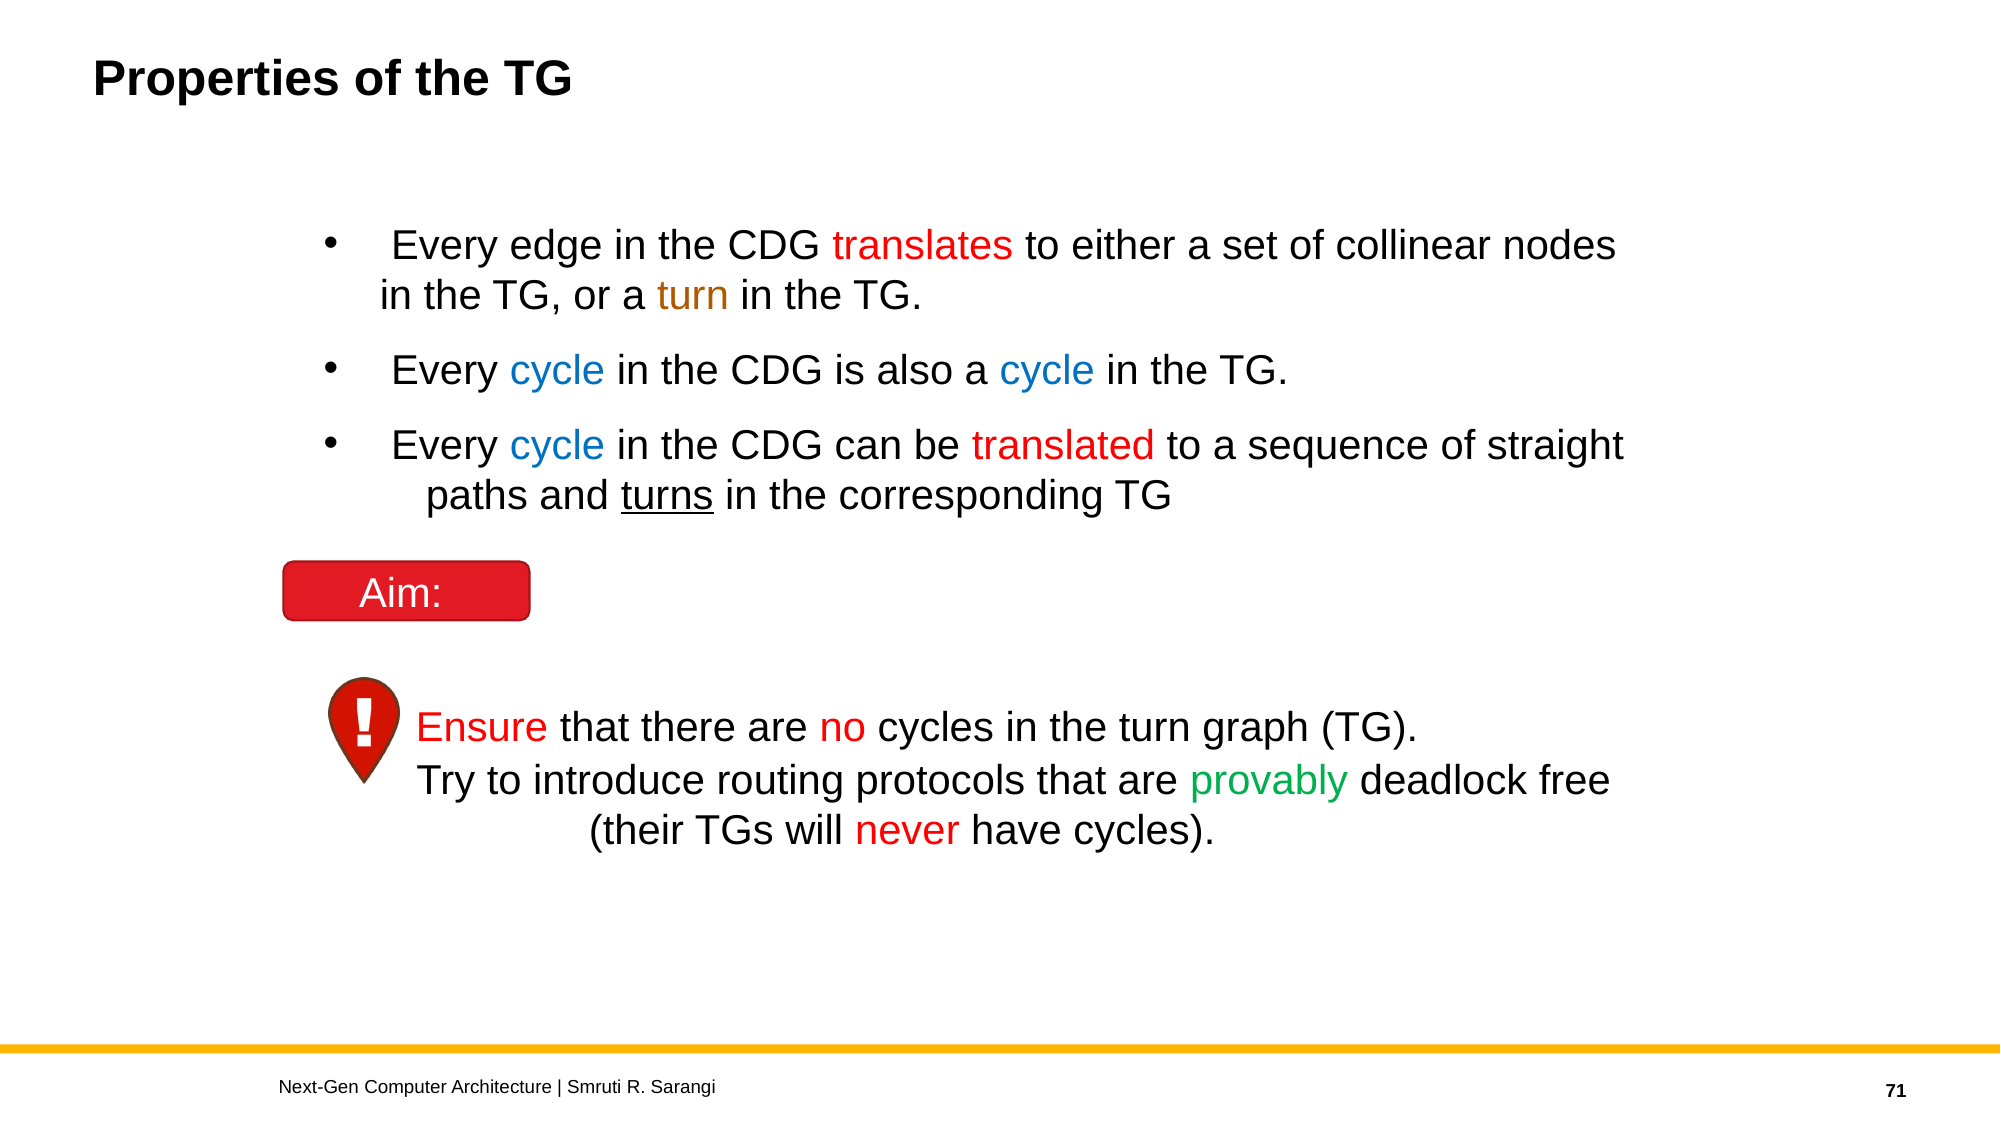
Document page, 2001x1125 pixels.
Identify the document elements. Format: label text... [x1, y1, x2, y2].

text_box Ensure that there are no cycles in the turn graph (TG). [400, 692, 1434, 758]
list Every edge in the CDG translates to either a set of collinear nodes in the TG, or a turn in the TG. Every cycle in the CDG is also a cycle in the TG. Every cycle in the CDG can be translated to a sequence of straight paths and turns in the corresponding TG [308, 210, 1672, 924]
footer Next-Gen Computer Architecture | Smruti R. Sarangi [263, 1067, 1464, 1105]
text_box Aim: [282, 560, 531, 622]
text_box Try to introduce routing protocols that are provably deadlock free (their TGs will never have cycles). [401, 745, 1638, 861]
title Properties of the TG [78, 45, 1578, 180]
slide_number 71 [1711, 1071, 1922, 1109]
picture [328, 677, 400, 784]
